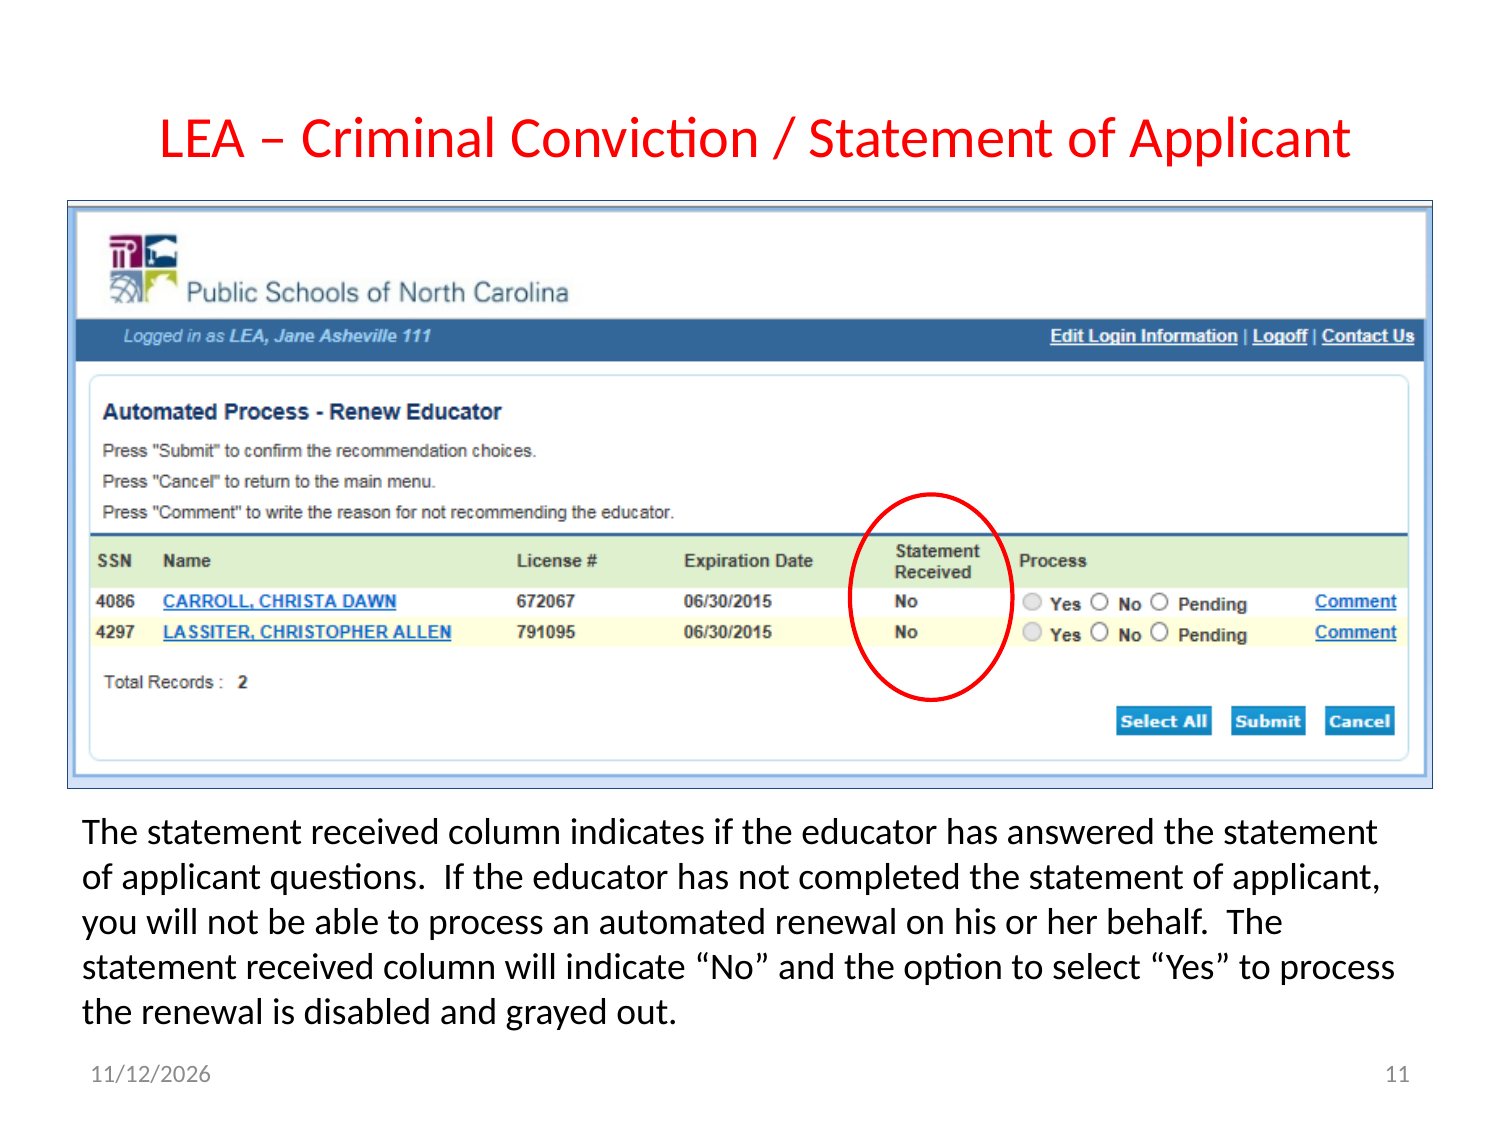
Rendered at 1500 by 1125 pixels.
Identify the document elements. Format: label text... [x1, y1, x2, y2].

slide_number 11 [1074, 1042, 1425, 1103]
text_box The statement received column indicates if the educator has answered the statement of applicant questions. If the educator has not completed the statement of applicant, you will not be able to process an automated renewal on his or her behalf. The statement received column will indicate “No” and the option to select “Yes” to process the renewal is disabled and grayed out. [67, 799, 1433, 1040]
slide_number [75, 1042, 425, 1103]
title LEA – Criminal Conviction / Statement of Applicant [50, 75, 1463, 263]
picture [66, 199, 1434, 790]
